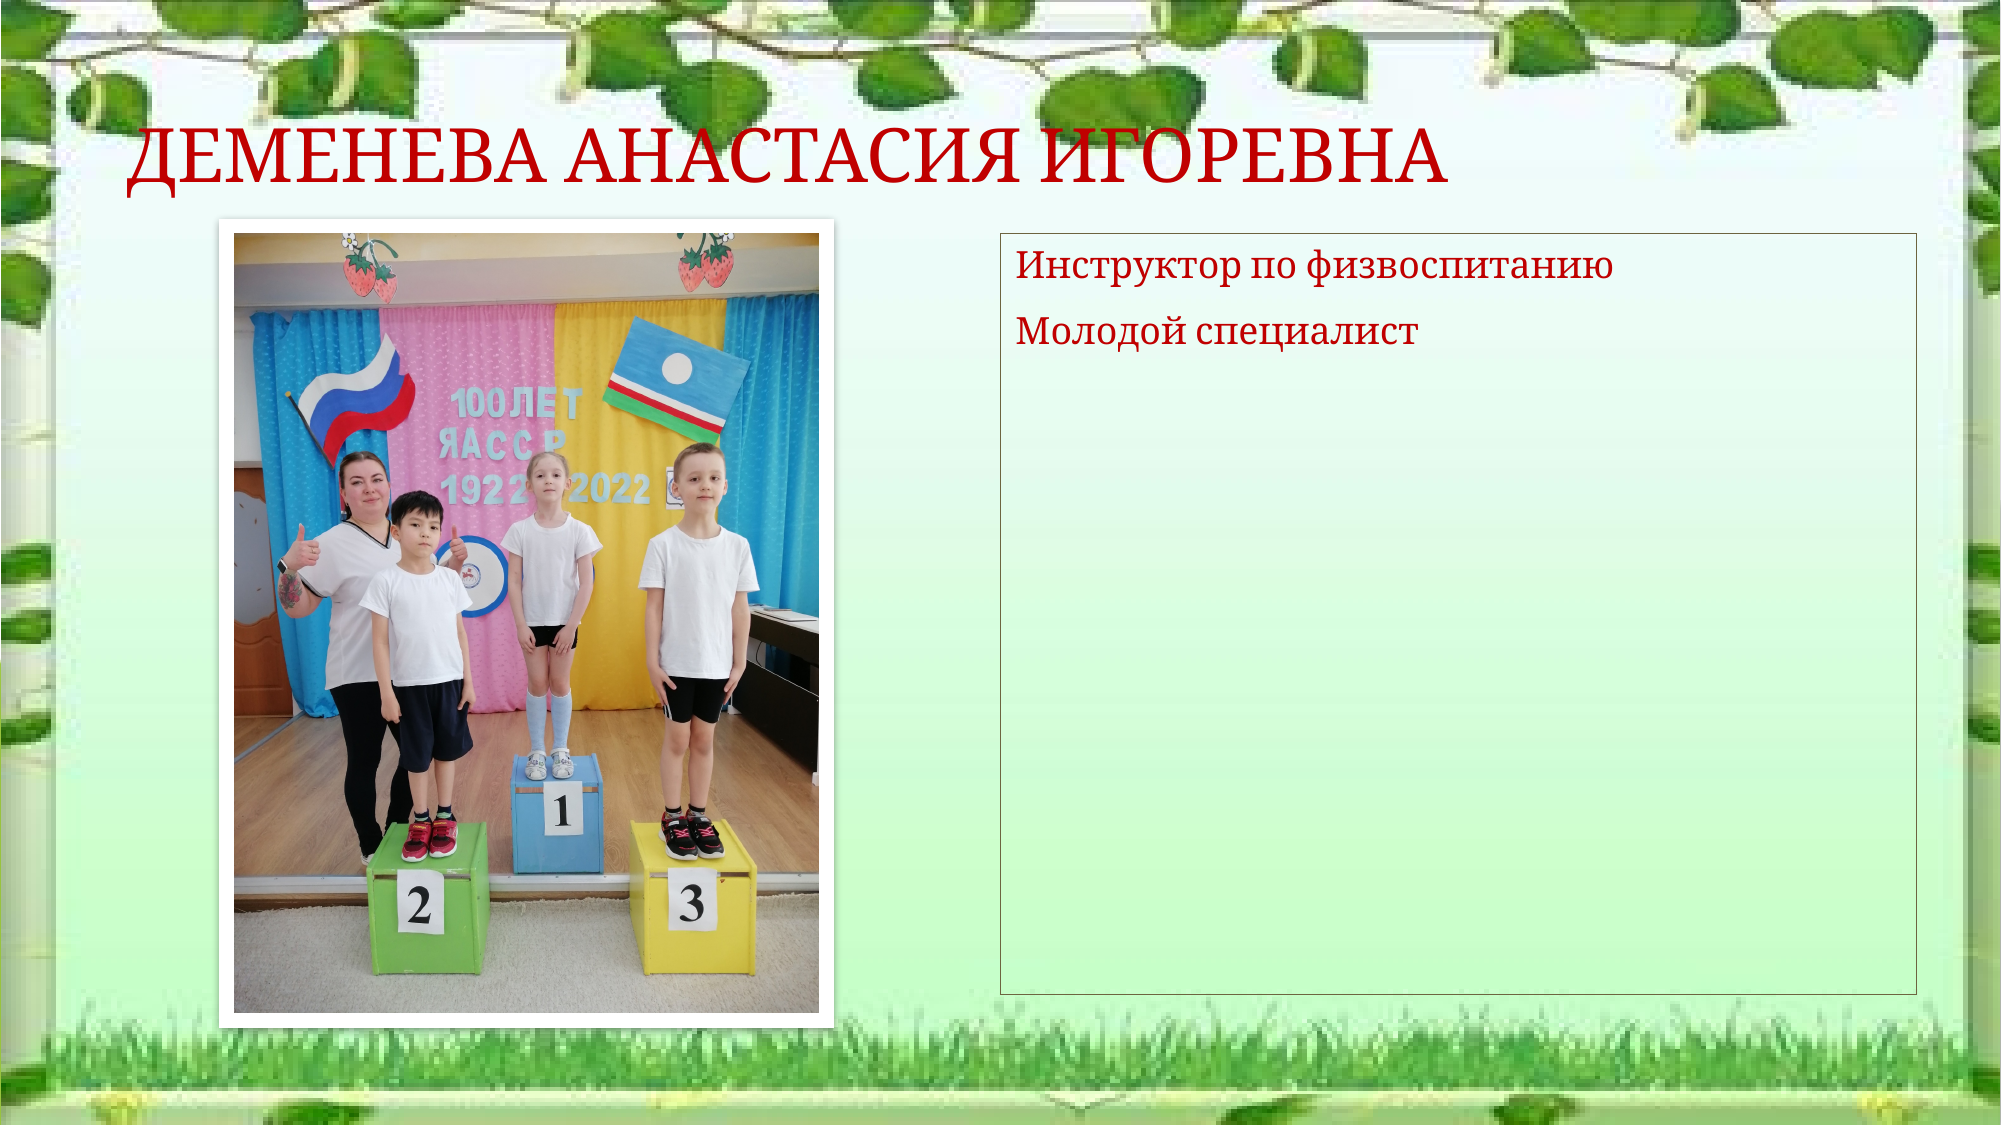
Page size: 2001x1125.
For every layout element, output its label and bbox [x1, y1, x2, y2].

picture [0, 0, 2000, 1125]
list [233, 232, 820, 1014]
